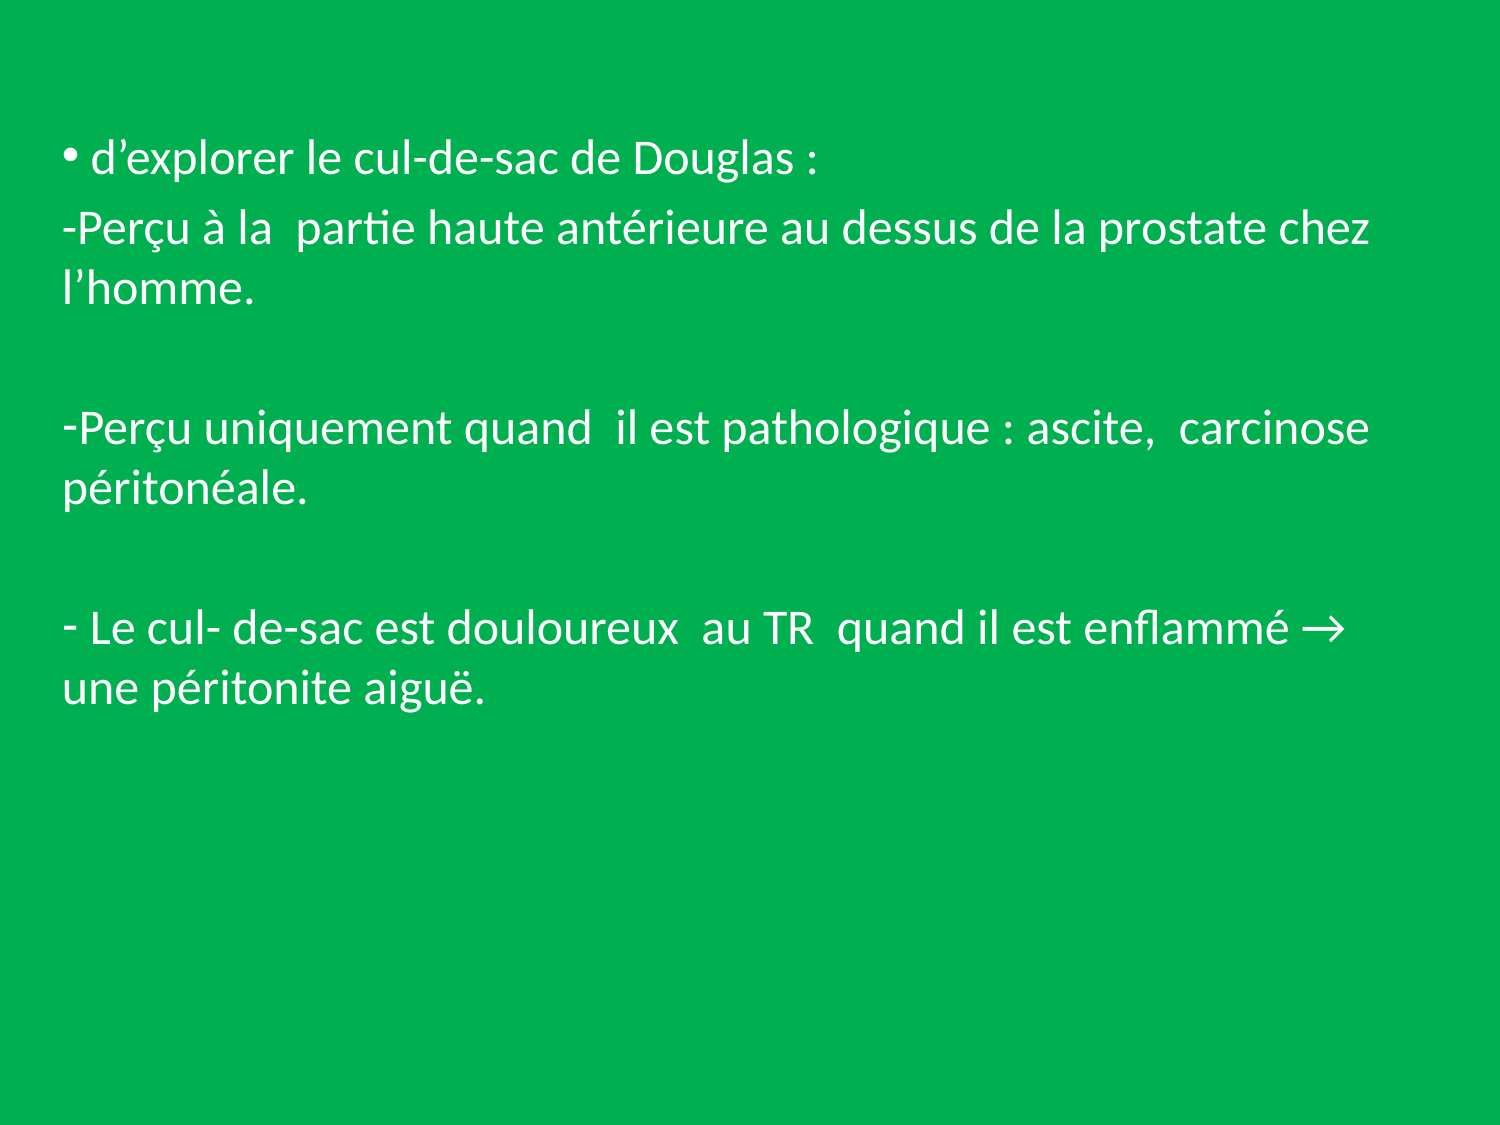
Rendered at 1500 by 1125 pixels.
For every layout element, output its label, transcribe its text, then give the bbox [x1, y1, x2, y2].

list d’explorer le cul-de-sac de Douglas : -Perçu à la partie haute antérieure au dessus de la prostate chez l’homme. Perçu uniquement quand il est pathologique : ascite, carcinose péritonéale. Le cul- de-sac est douloureux au TR quand il est enflammé → une péritonite aiguë. [46, 117, 1442, 1067]
